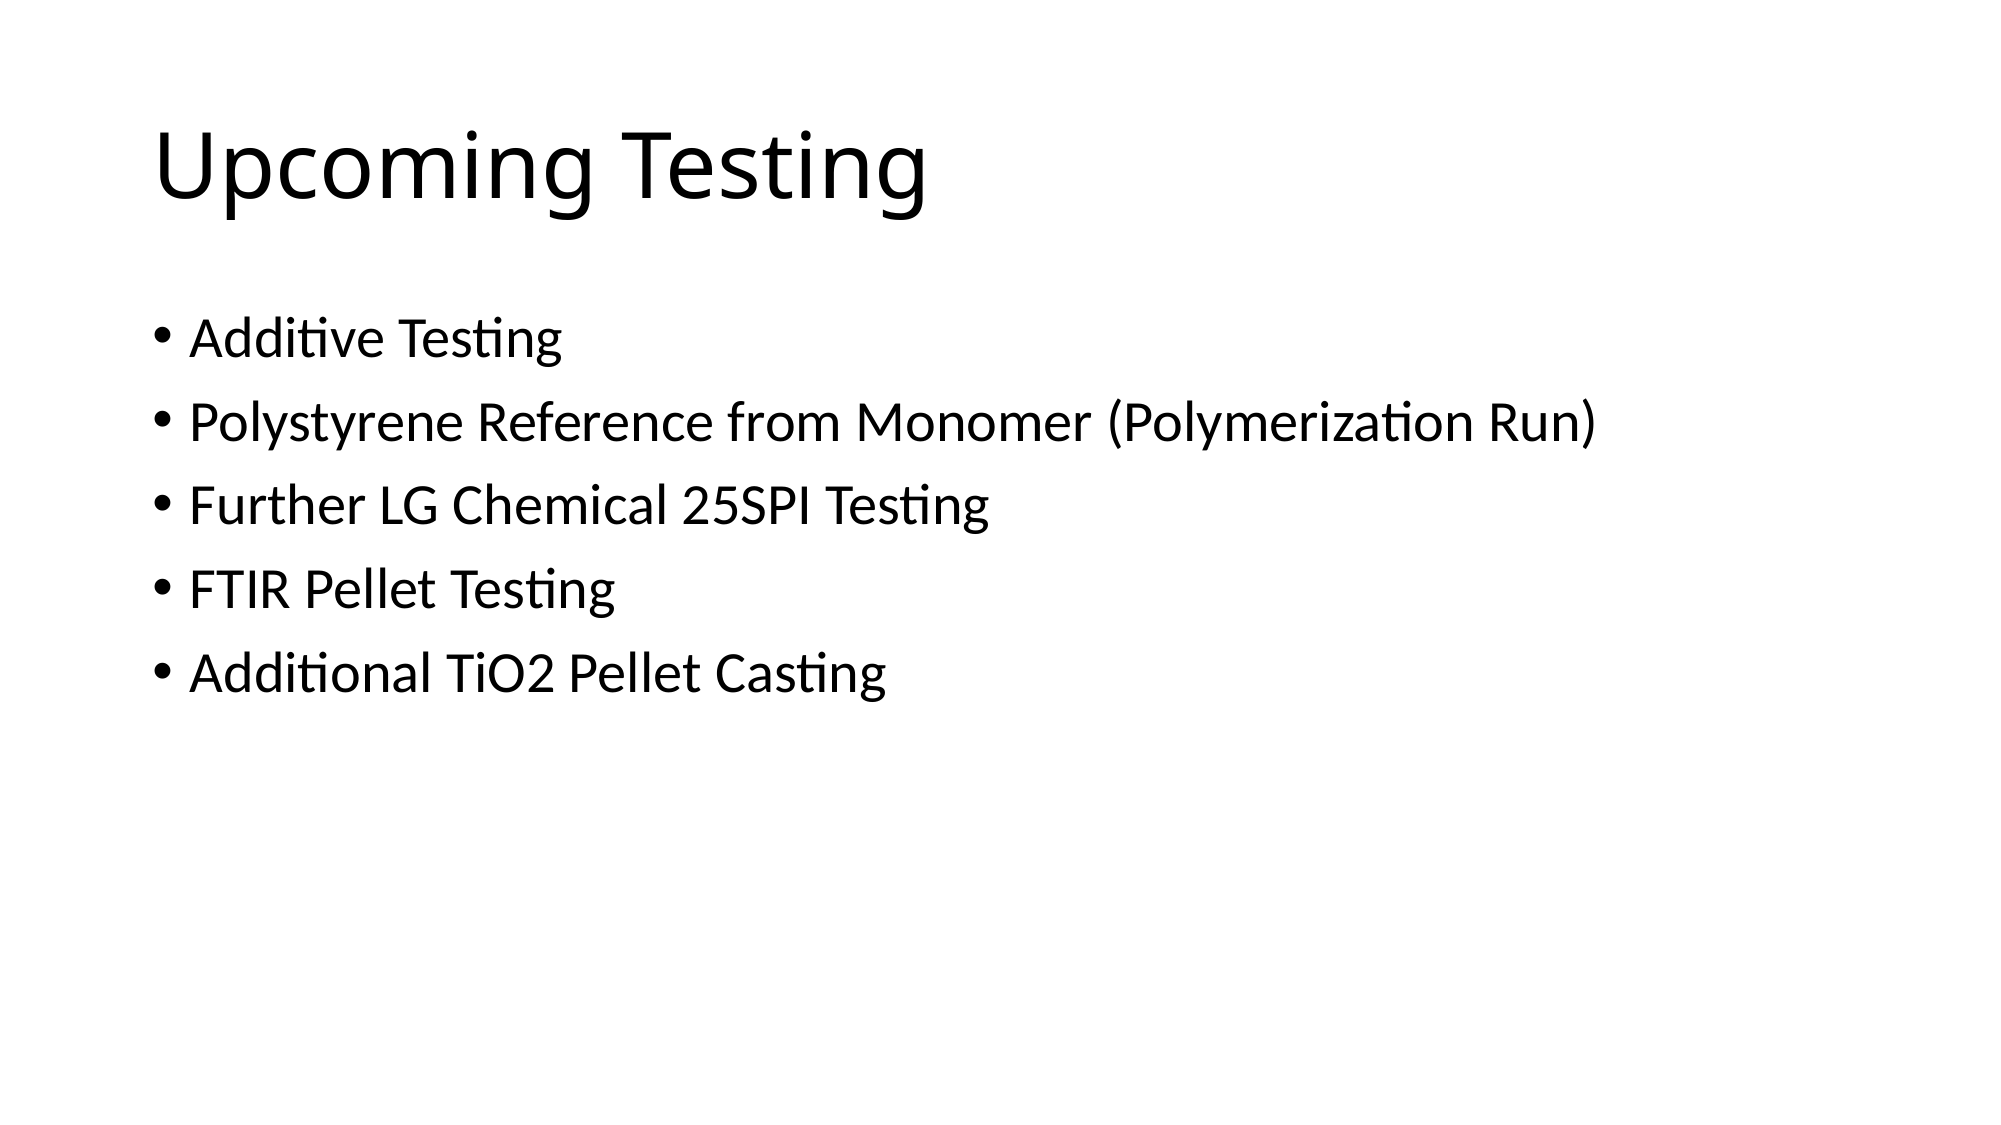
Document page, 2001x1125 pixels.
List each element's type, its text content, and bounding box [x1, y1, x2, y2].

title Upcoming Testing [137, 59, 1863, 278]
list Additive Testing Polystyrene Reference from Monomer (Polymerization Run) Further LG Chemical 25SPI Testing FTIR Pellet Testing Additional TiO2 Pellet Casting [137, 299, 1863, 1014]
